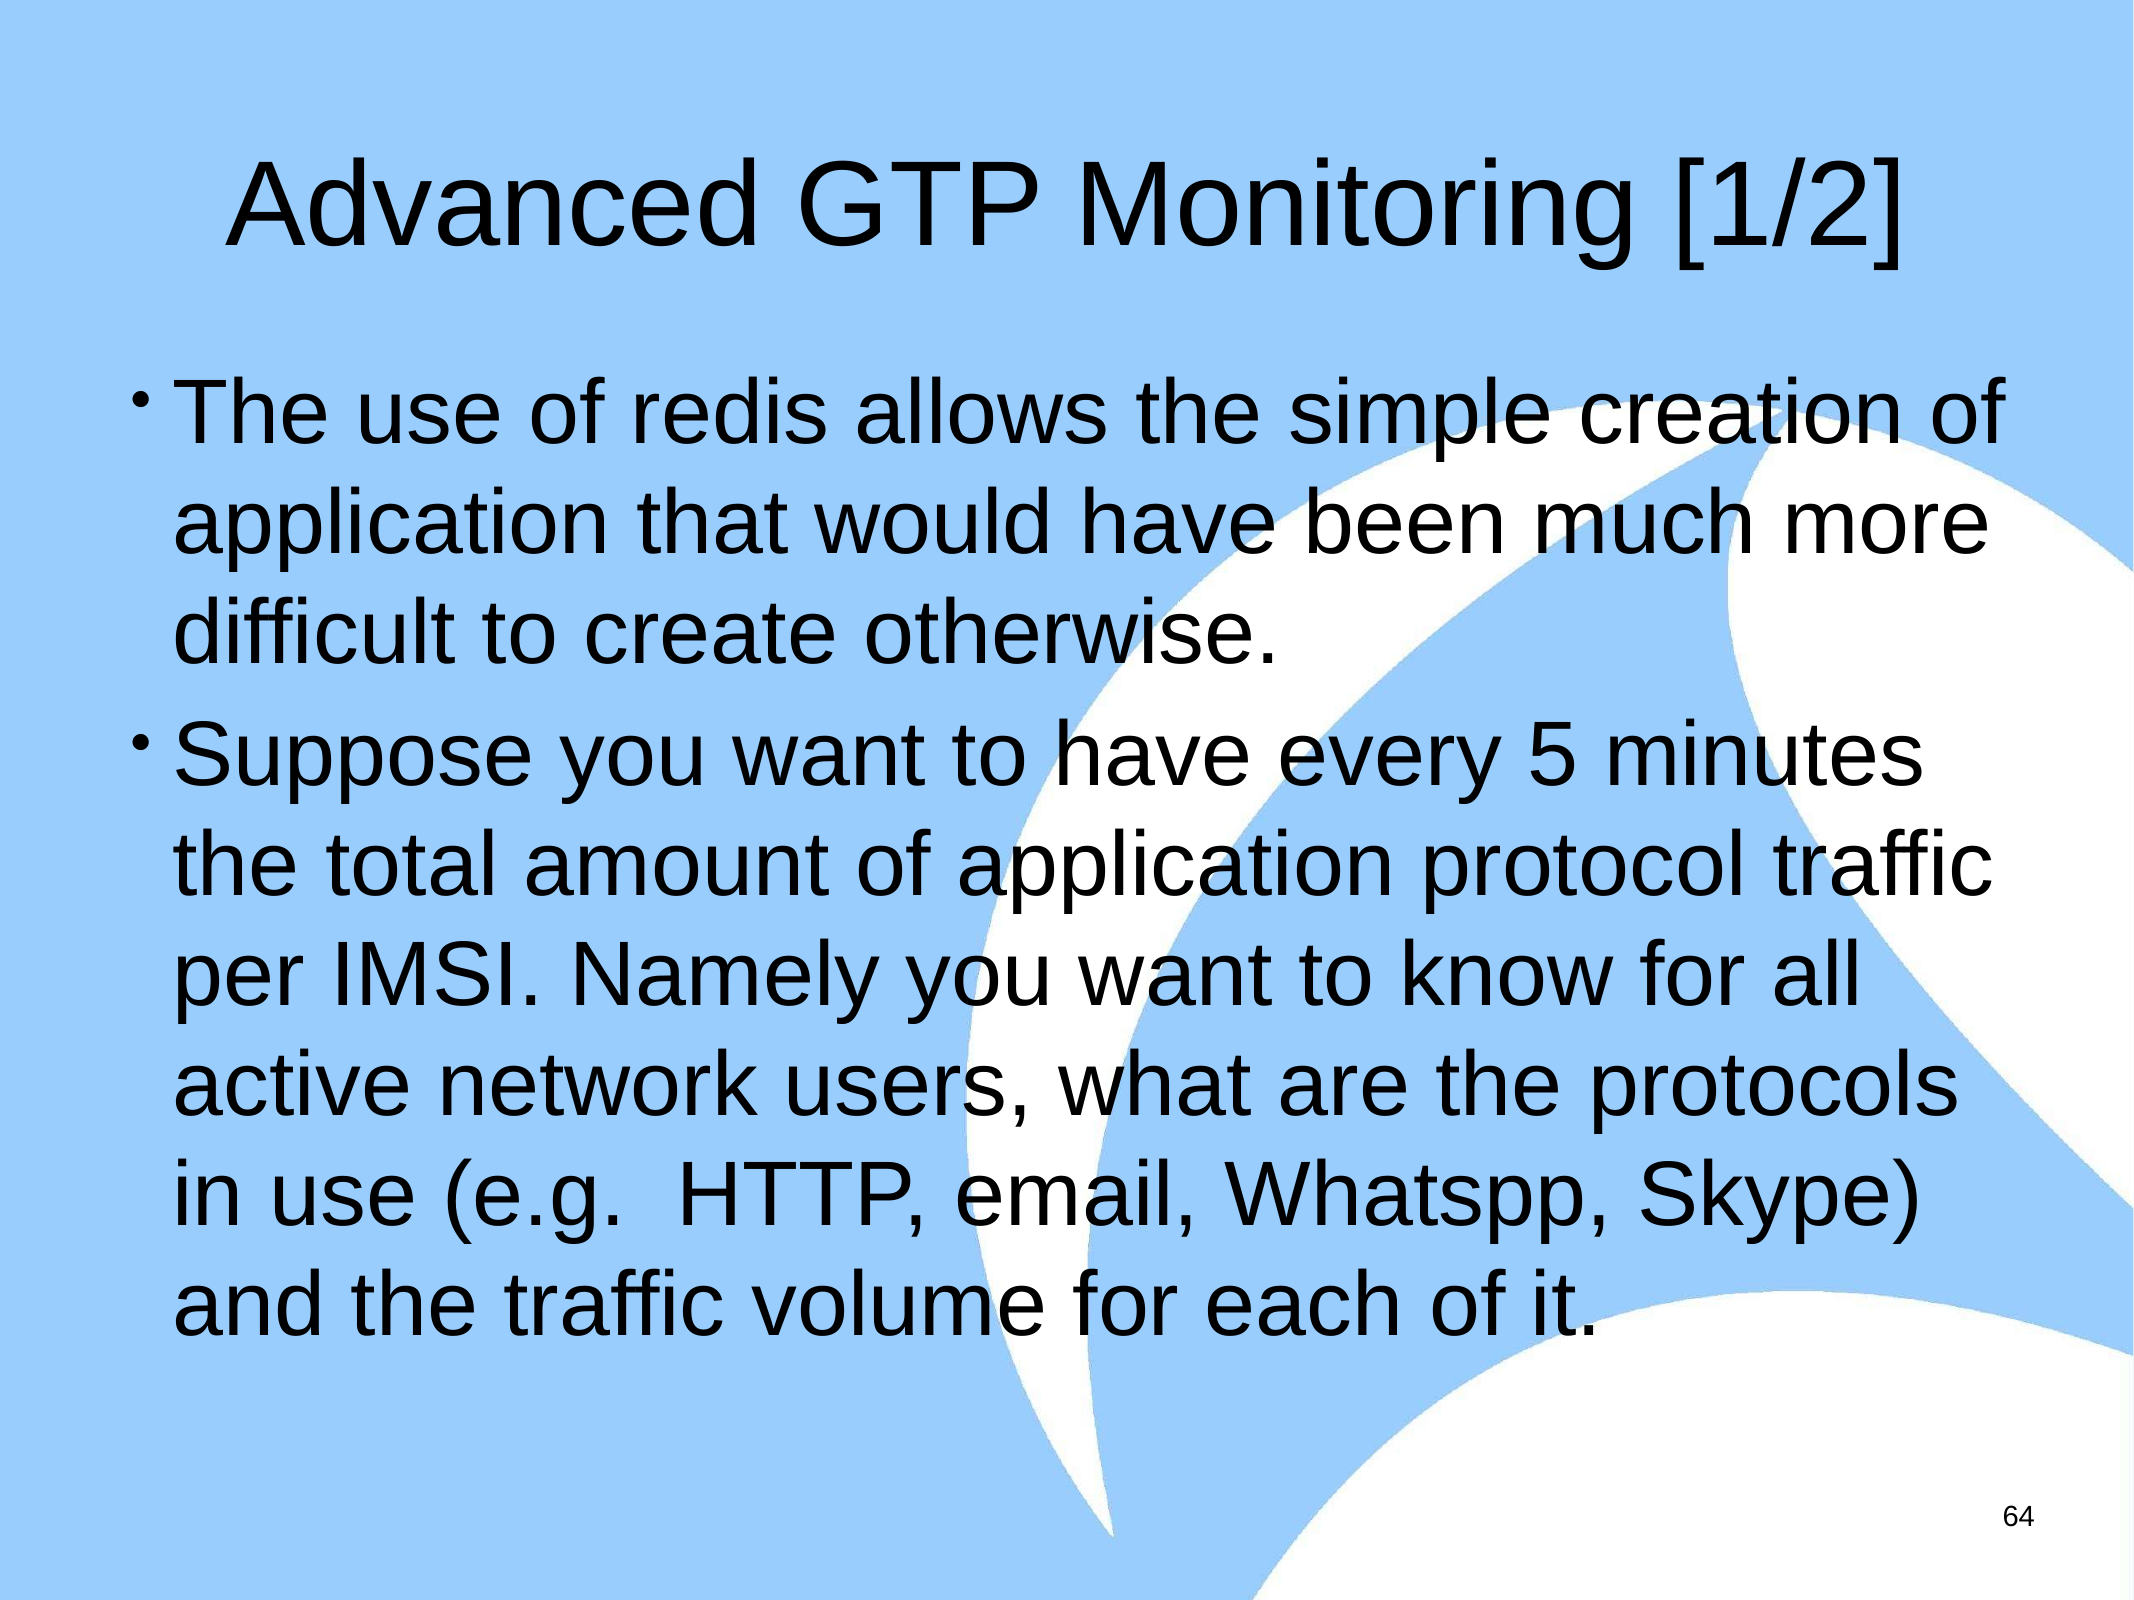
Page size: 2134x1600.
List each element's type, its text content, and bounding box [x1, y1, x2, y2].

title Advanced GTP Monitoring [1/2] [105, 63, 2028, 332]
slide_number 64 [1993, 1490, 2042, 1540]
picture [0, 0, 2134, 1600]
list The use of redis allows the simple creation of application that would have been much more difficult to create otherwise. Suppose you want to have every 5 minutes the total amount of application protocol traffic per IMSI. Namely you want to know for all active network users, what are the protocols in use (e.g. HTTP, email, Whatspp, Skype) and the traffic volume for each of it. [105, 345, 2028, 1402]
